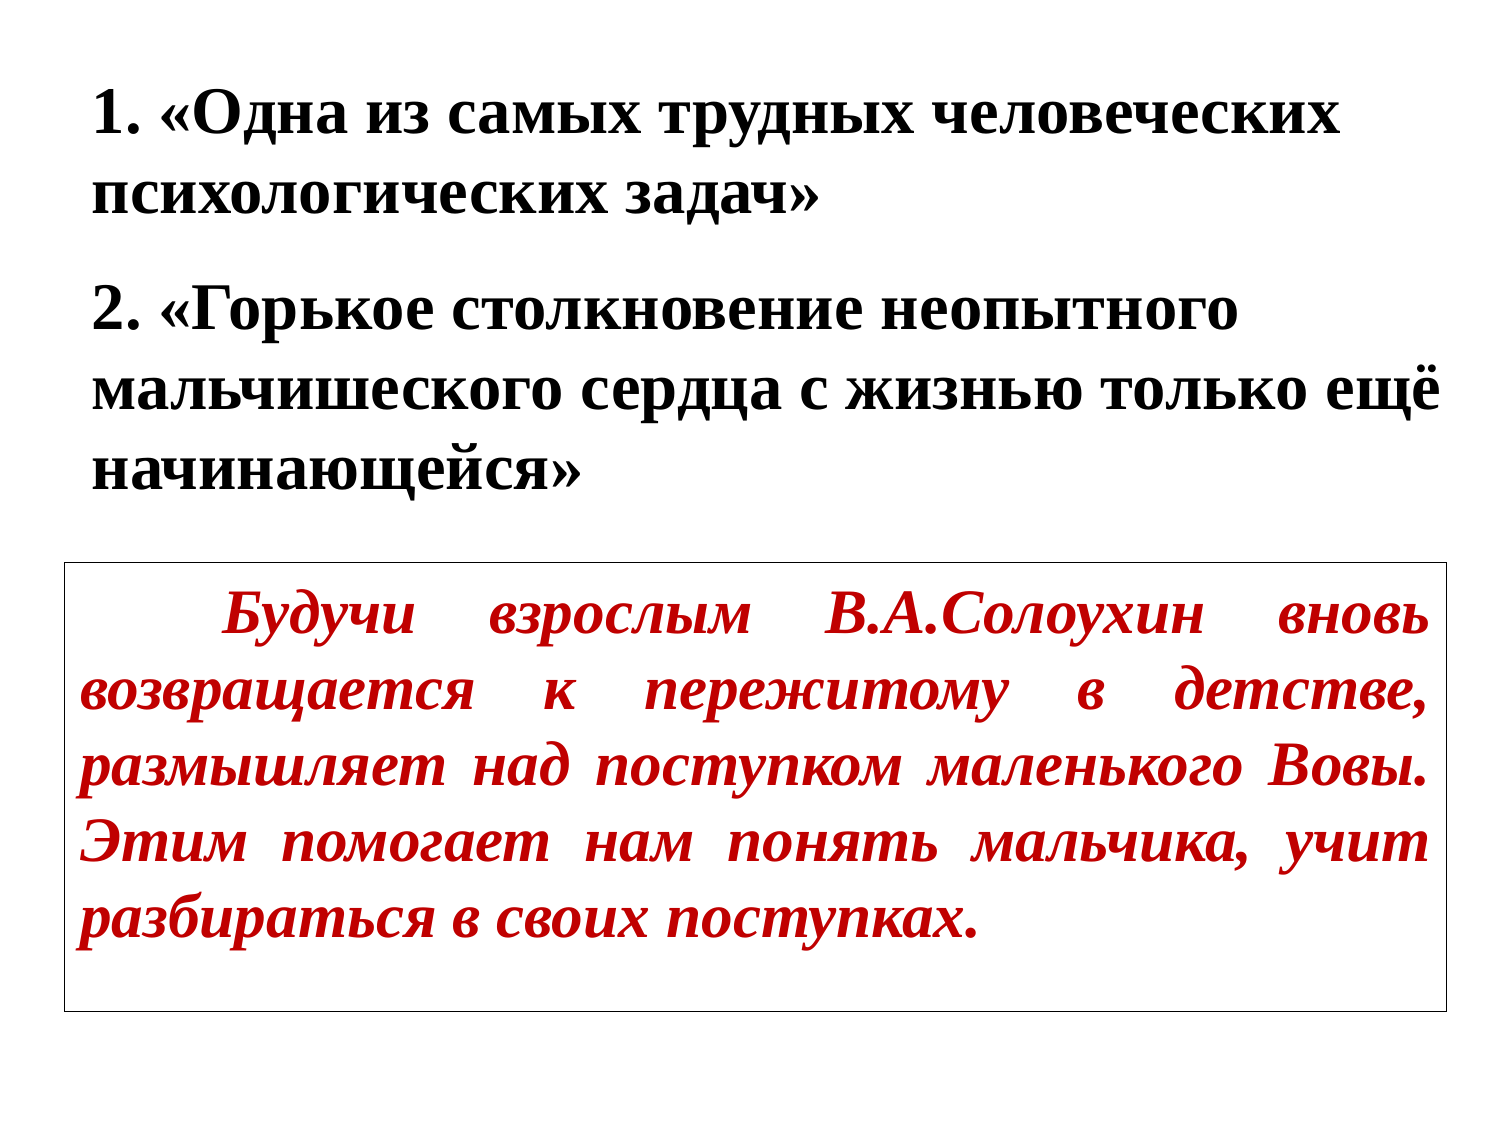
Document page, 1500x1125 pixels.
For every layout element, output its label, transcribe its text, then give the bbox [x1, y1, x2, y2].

subtitle Будучи взрослым В.А.Солоухин вновь возвращается к пережитому в детстве, размышляет над поступком маленького Вовы. Этим помогает нам понять мальчика, учит разбираться в своих поступках. [64, 562, 1447, 1012]
title 1. «Одна из самых трудных человеческих психологических задач» 2. «Горькое столкновение неопытного мальчишеского сердца с жизнью только ещё начинающейся» [76, 19, 1459, 551]
